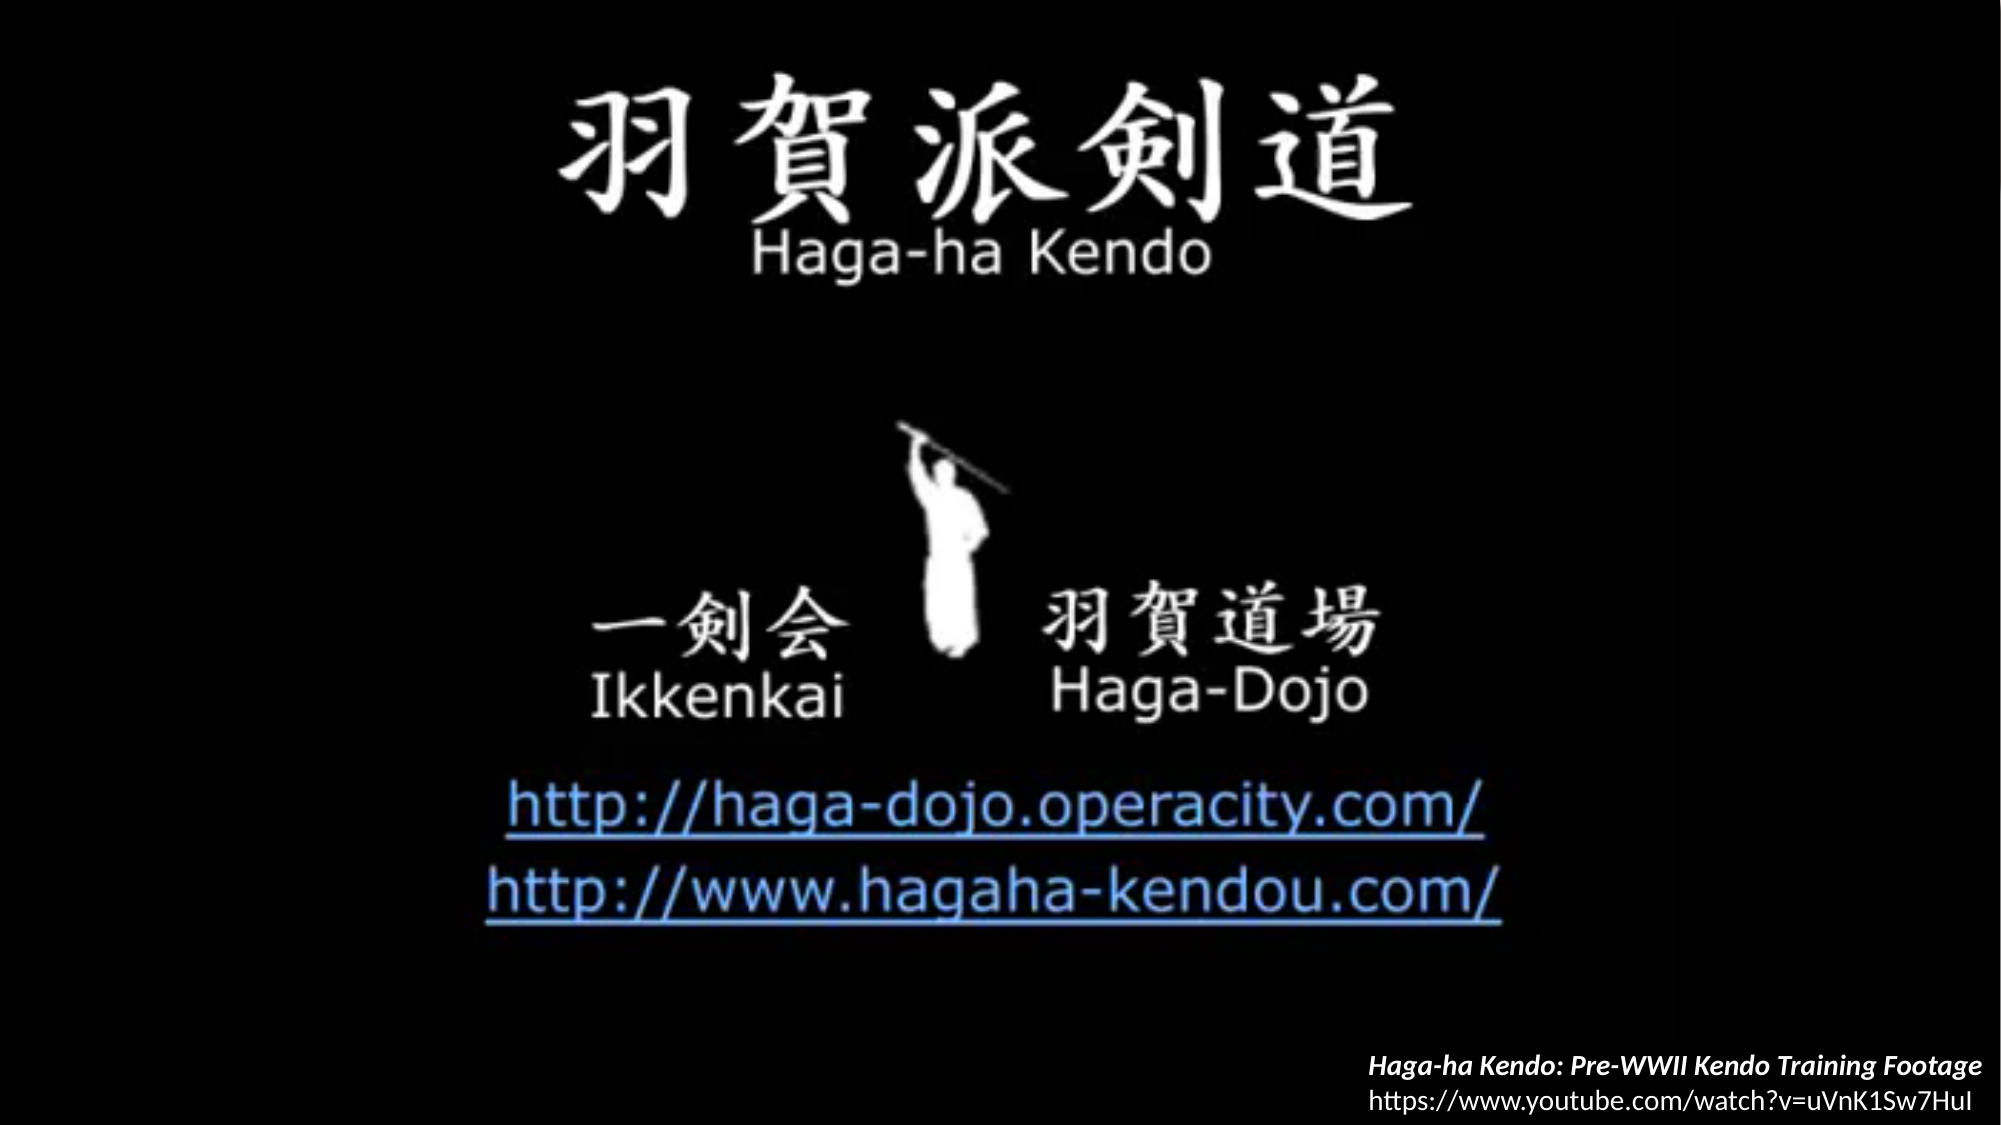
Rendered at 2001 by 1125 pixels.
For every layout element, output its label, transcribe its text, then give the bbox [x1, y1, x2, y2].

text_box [303, 14, 1676, 1045]
text_box Haga-ha Kendo: Pre-WWII Kendo Training Footage https://www.youtube.com/watch?v=uVnK1Sw7HuI [1353, 1039, 1999, 1124]
